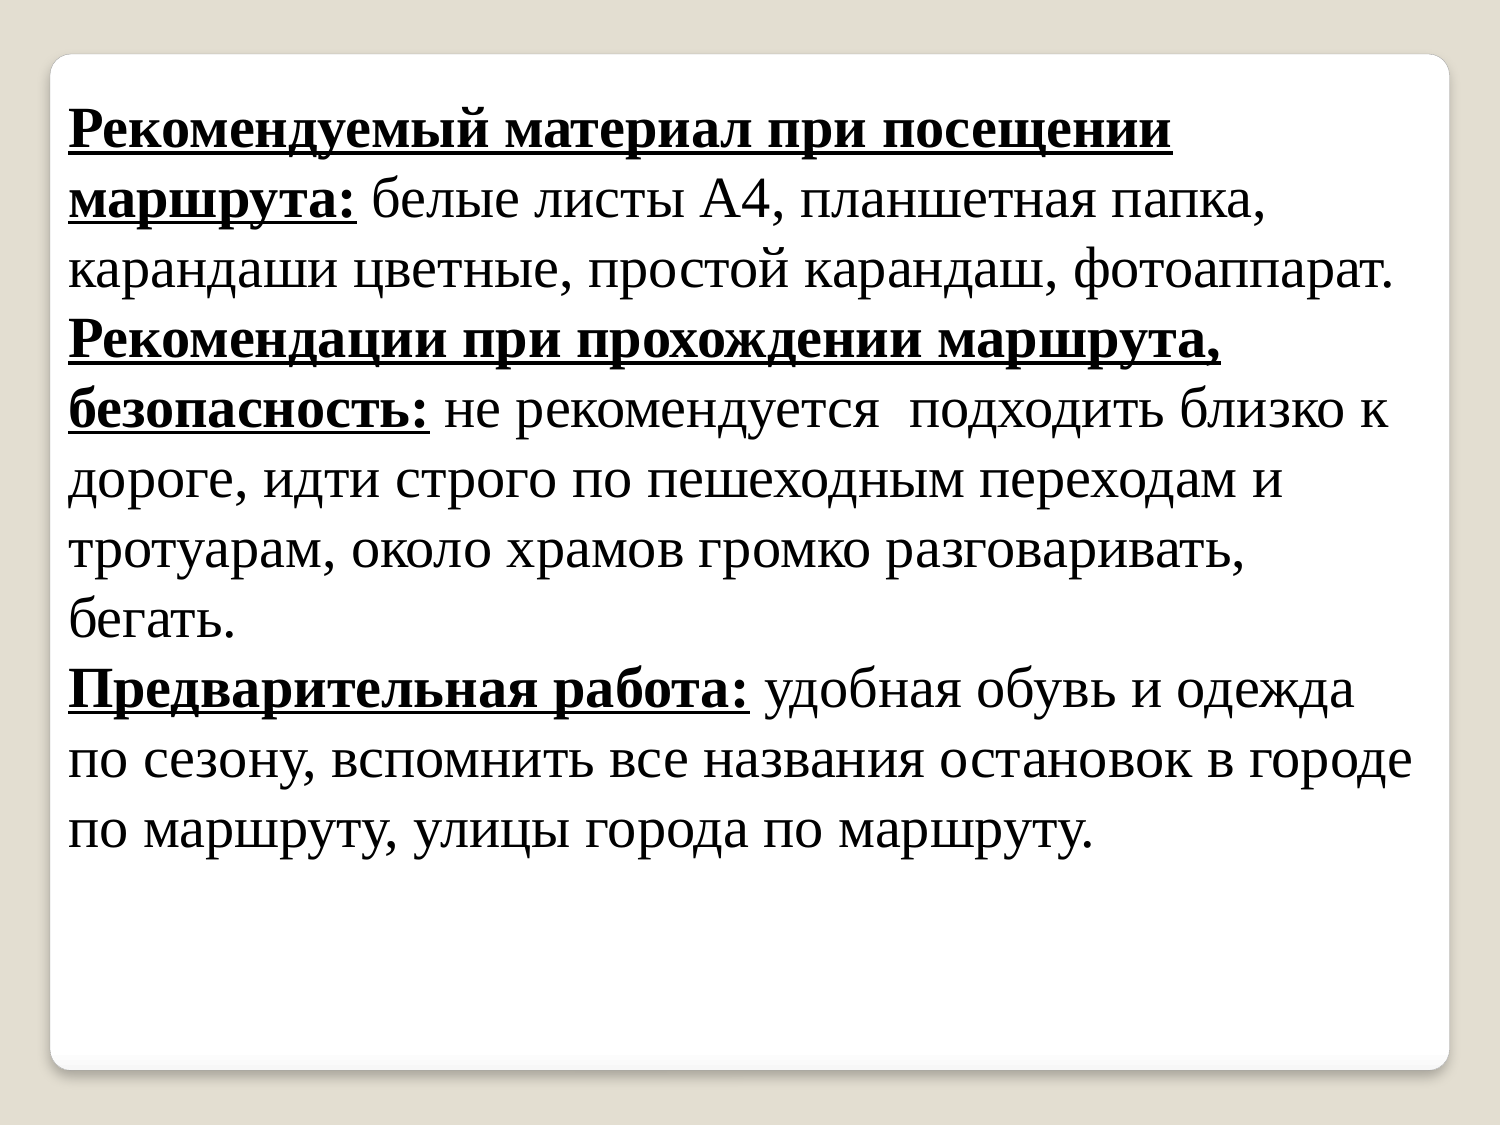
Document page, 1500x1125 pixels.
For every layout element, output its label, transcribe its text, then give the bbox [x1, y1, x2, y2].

text_box Рекомендуемый материал при посещении маршрута: белые листы А4, планшетная папка, карандаши цветные, простой карандаш, фотоаппарат. Рекомендации при прохождении маршрута, безопасность: не рекомендуется подходить близко к дороге, идти строго по пешеходным переходам и тротуарам, около храмов громко разговаривать, бегать. Предварительная работа: удобная обувь и одежда по сезону, вспомнить все названия остановок в городе по маршруту, улицы города по маршруту. [53, 82, 1436, 867]
